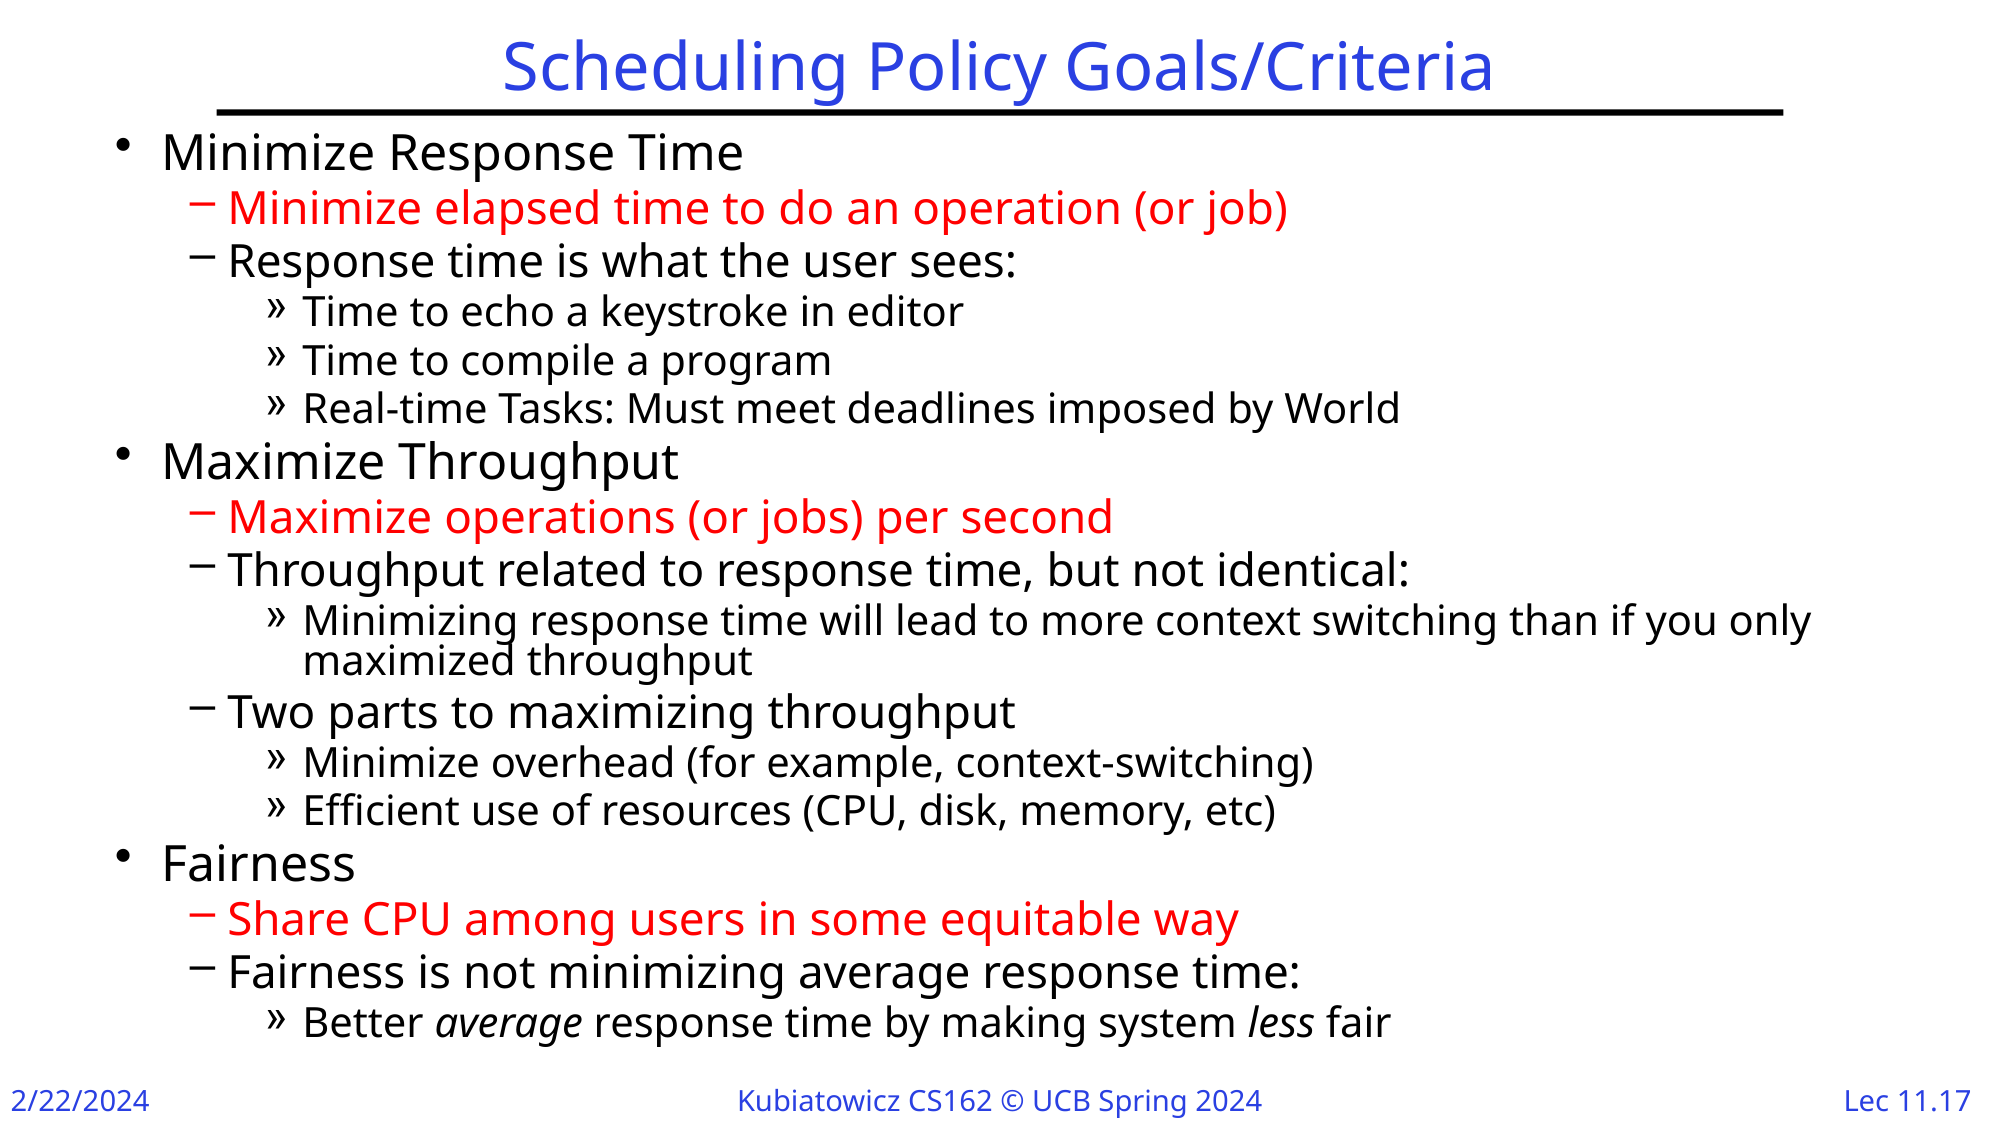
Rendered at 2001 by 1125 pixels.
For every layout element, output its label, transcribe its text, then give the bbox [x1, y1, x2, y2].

title Scheduling Policy Goals/Criteria [216, 24, 1784, 113]
list Minimize Response Time Minimize elapsed time to do an operation (or job) Response time is what the user sees: Time to echo a keystroke in editor Time to compile a program Real-time Tasks: Must meet deadlines imposed by World Maximize Throughput Maximize operations (or jobs) per second Throughput related to response time, but not identical: Minimizing response time will lead to more context switching than if you only maximized throughput Two parts to maximizing throughput Minimize overhead (for example, context-switching) Efficient use of resources (CPU, disk, memory, etc) Fairness Share CPU among users in some equitable way Fairness is not minimizing average response time: Better average response time by making system less fair [99, 125, 1925, 1100]
